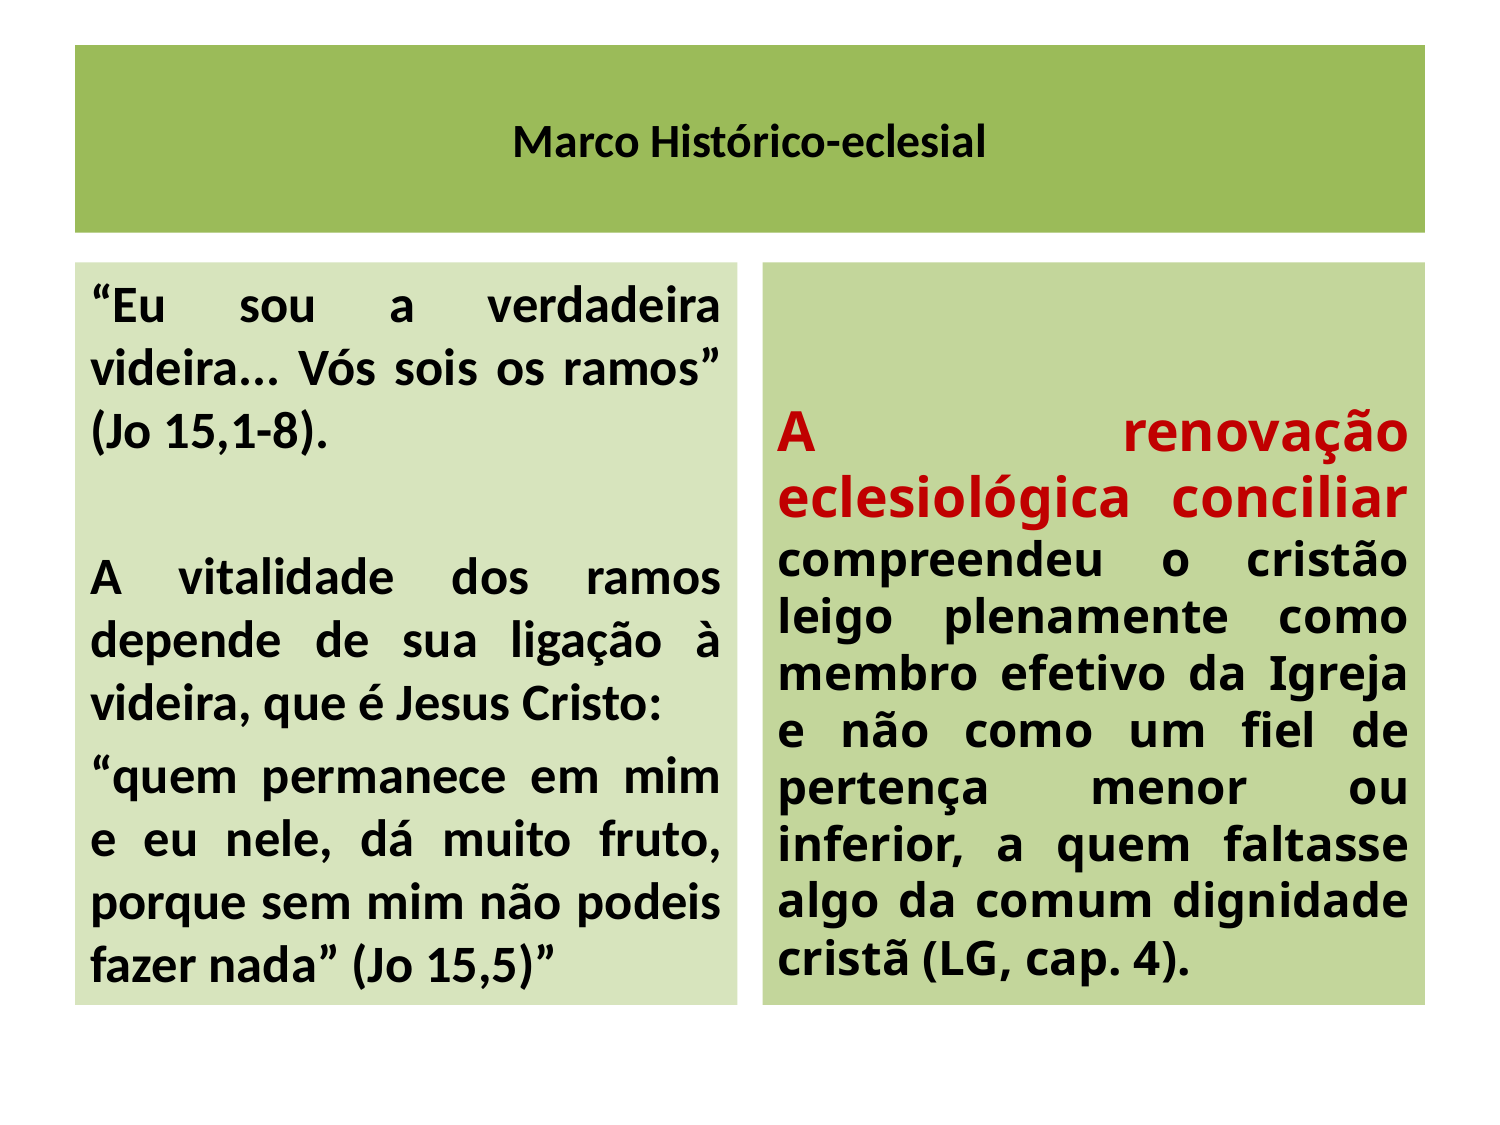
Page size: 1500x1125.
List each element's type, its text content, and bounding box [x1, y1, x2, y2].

list “Eu sou a verdadeira videira... Vós sois os ramos” (Jo 15,1-8). A vitalidade dos ramos depende de sua ligação à videira, que é Jesus Cristo: “quem permanece em mim e eu nele, dá muito fruto, porque sem mim não podeis fazer nada” (Jo 15,5)” [75, 262, 738, 1005]
list A renovação eclesiológica conciliar compreendeu o cristão leigo plenamente como membro efetivo da Igreja e não como um fiel de pertença menor ou inferior, a quem faltasse algo da comum dignidade cristã (LG, cap. 4). [762, 262, 1425, 1005]
title Marco Histórico-eclesial [75, 45, 1425, 233]
